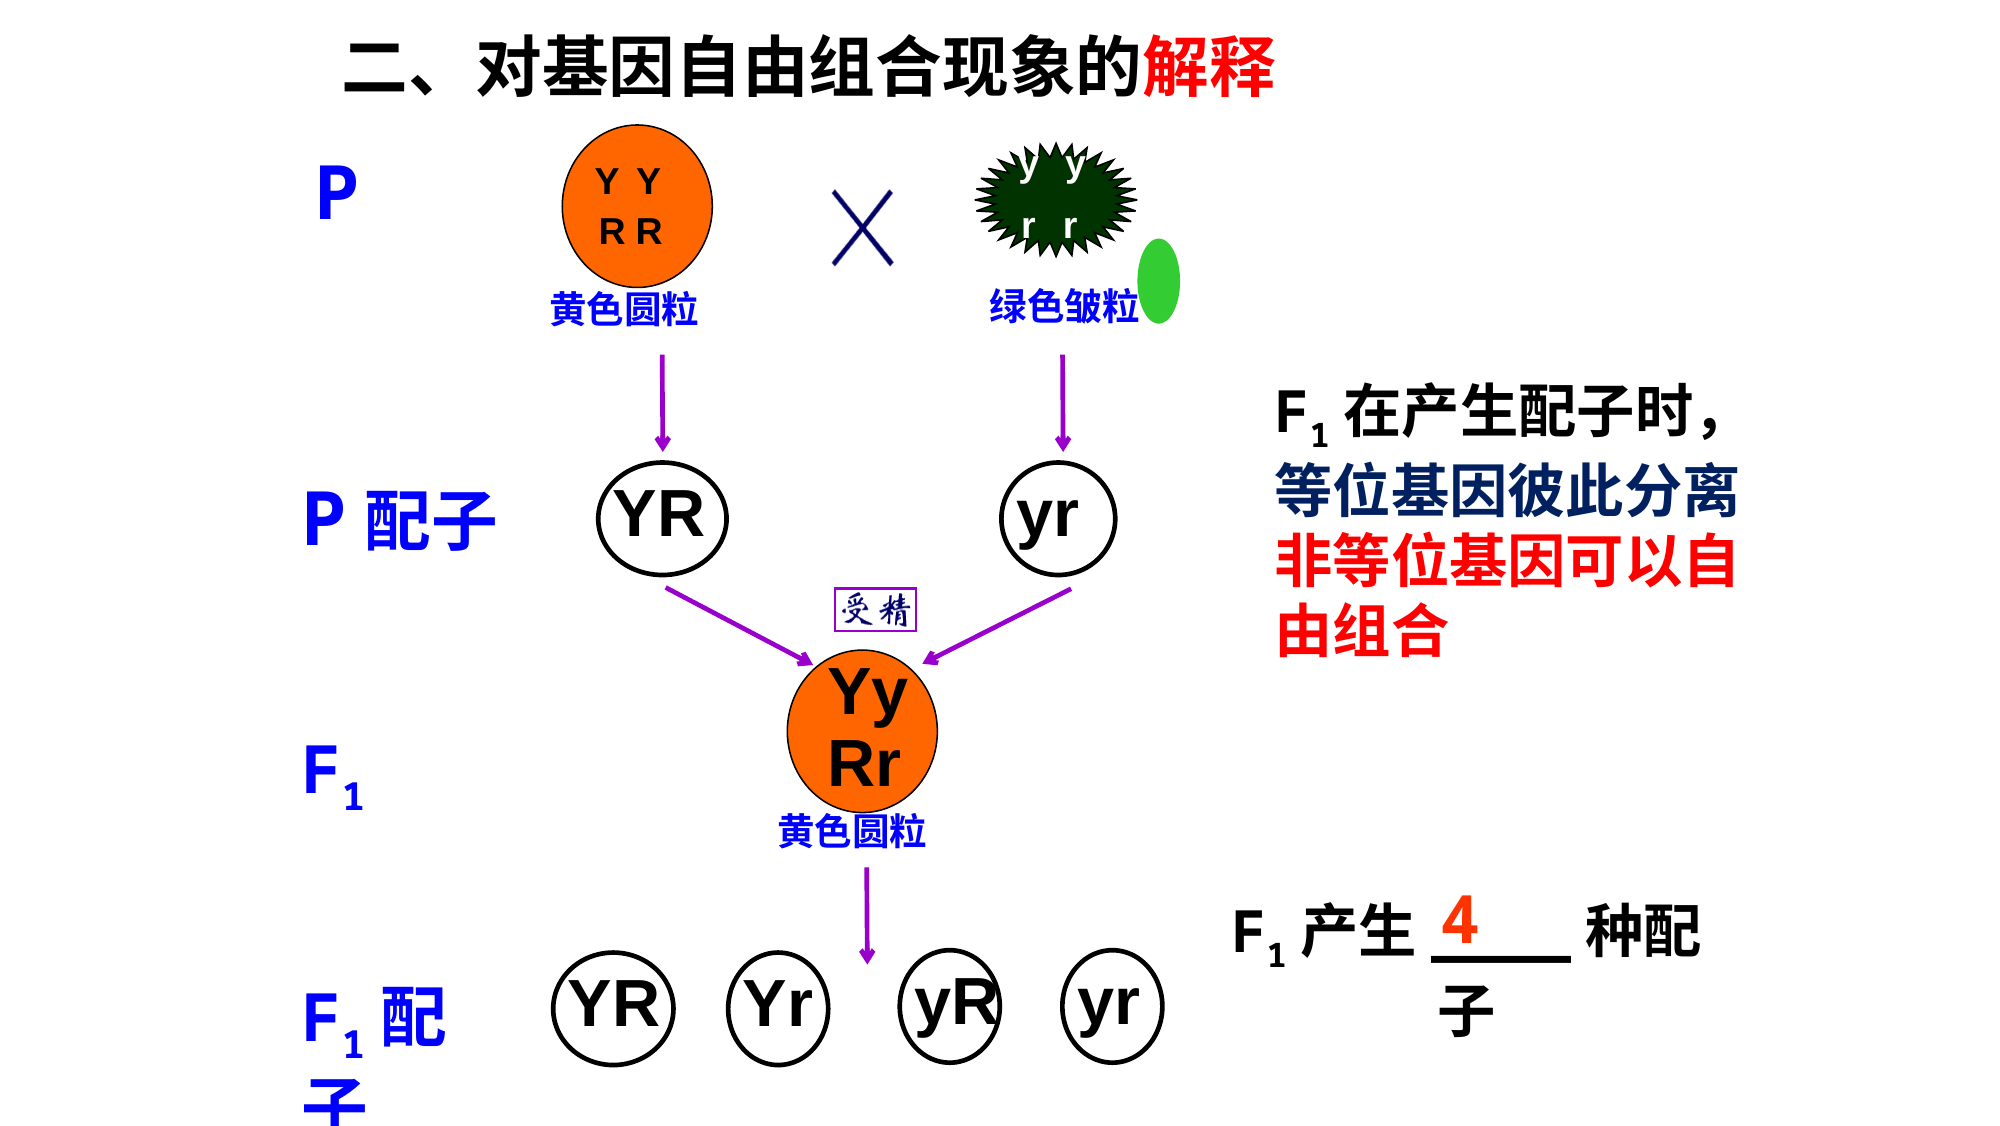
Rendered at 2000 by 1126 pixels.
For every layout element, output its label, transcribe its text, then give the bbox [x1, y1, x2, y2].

text_box P [299, 137, 413, 243]
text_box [561, 124, 713, 288]
text_box P配子 [287, 462, 538, 568]
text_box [1001, 462, 1201, 576]
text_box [597, 462, 823, 576]
picture [814, 164, 913, 290]
text_box 4 [1425, 869, 1520, 965]
text_box F1产生____种配子 [1189, 887, 1745, 1052]
text_box F1在产生配子时，等位基因彼此分离非等位基因可以自由组合 [1259, 366, 1780, 671]
text_box [424, 387, 1190, 998]
text_box F1 [287, 719, 463, 826]
text_box 黄色圆粒 [762, 800, 1063, 860]
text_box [899, 949, 1076, 1063]
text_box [786, 649, 976, 813]
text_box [765, 952, 895, 1066]
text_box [658, 589, 1078, 640]
text_box 绿色皱粒 [974, 275, 1288, 335]
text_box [1076, 949, 1238, 1063]
text_box 二、对基因自由组合现象的解释 [327, 17, 1415, 113]
text_box F1配子 [287, 967, 525, 1126]
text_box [974, 130, 1181, 324]
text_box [552, 952, 764, 1066]
text_box 黄色圆粒 [534, 278, 838, 339]
